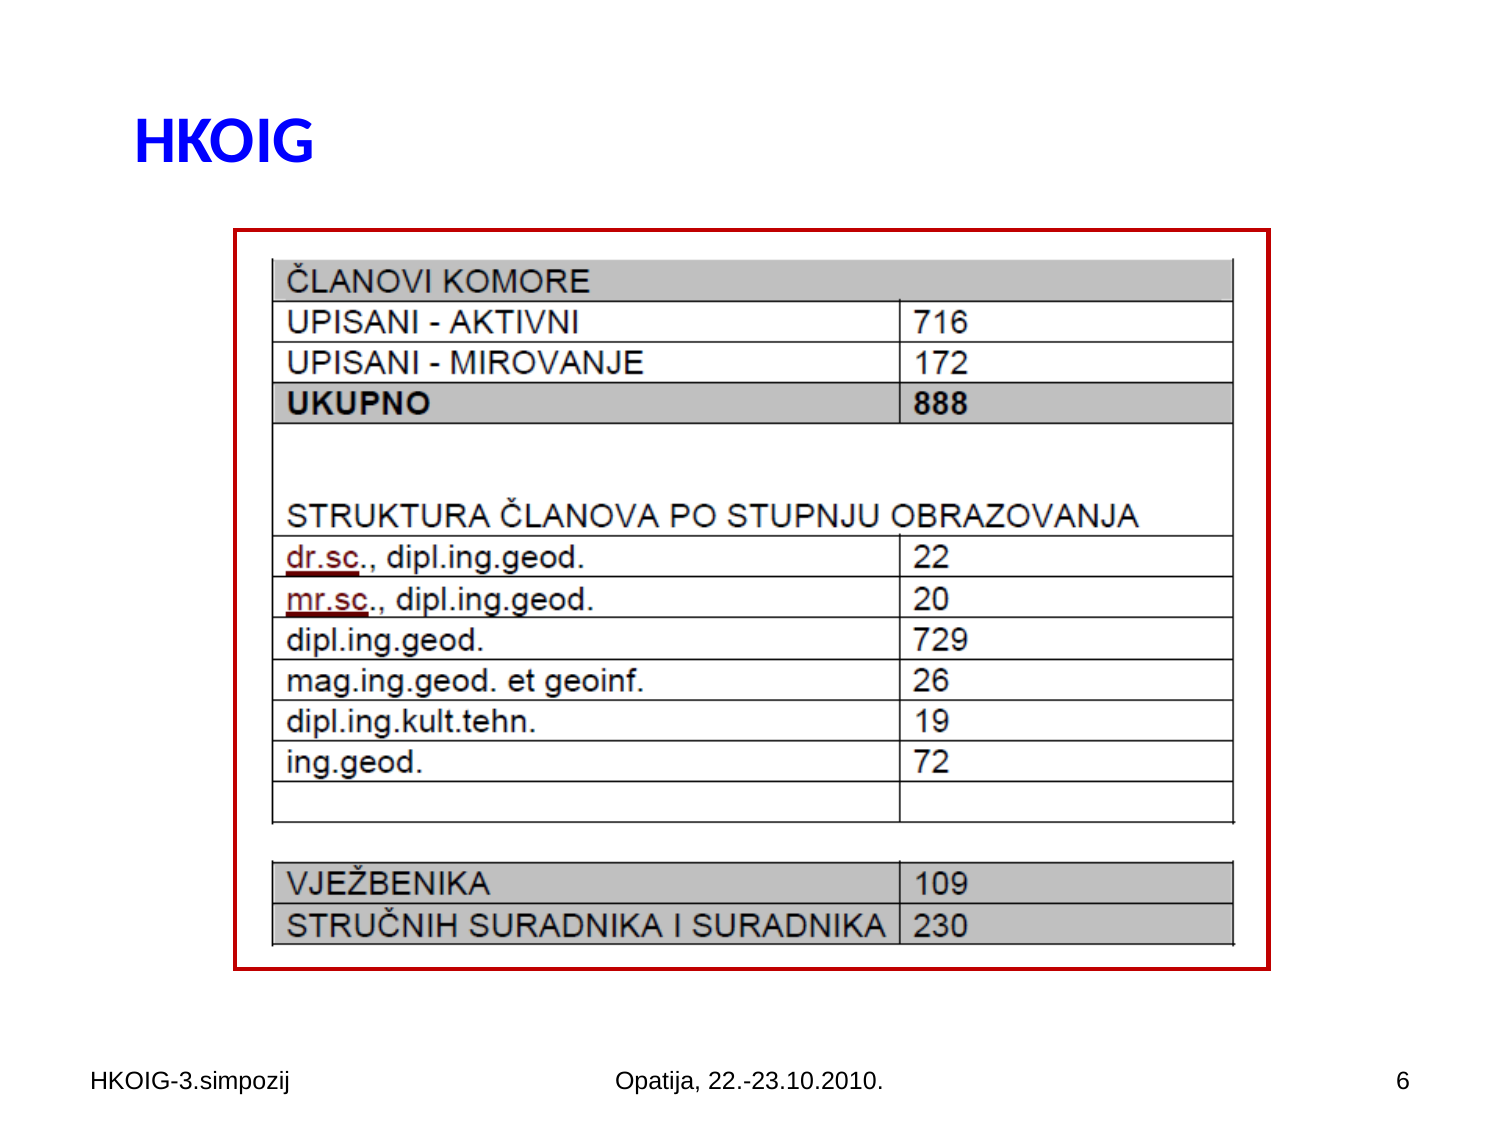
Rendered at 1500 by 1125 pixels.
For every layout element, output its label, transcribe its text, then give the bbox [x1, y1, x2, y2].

slide_number HKOIG-3.simpozij [74, 1024, 426, 1103]
footer Opatija, 22.-23.10.2010. [512, 1024, 988, 1103]
text_box HKOIG [119, 88, 1290, 184]
slide_number 6 [1074, 1024, 1426, 1103]
picture [236, 232, 1267, 967]
